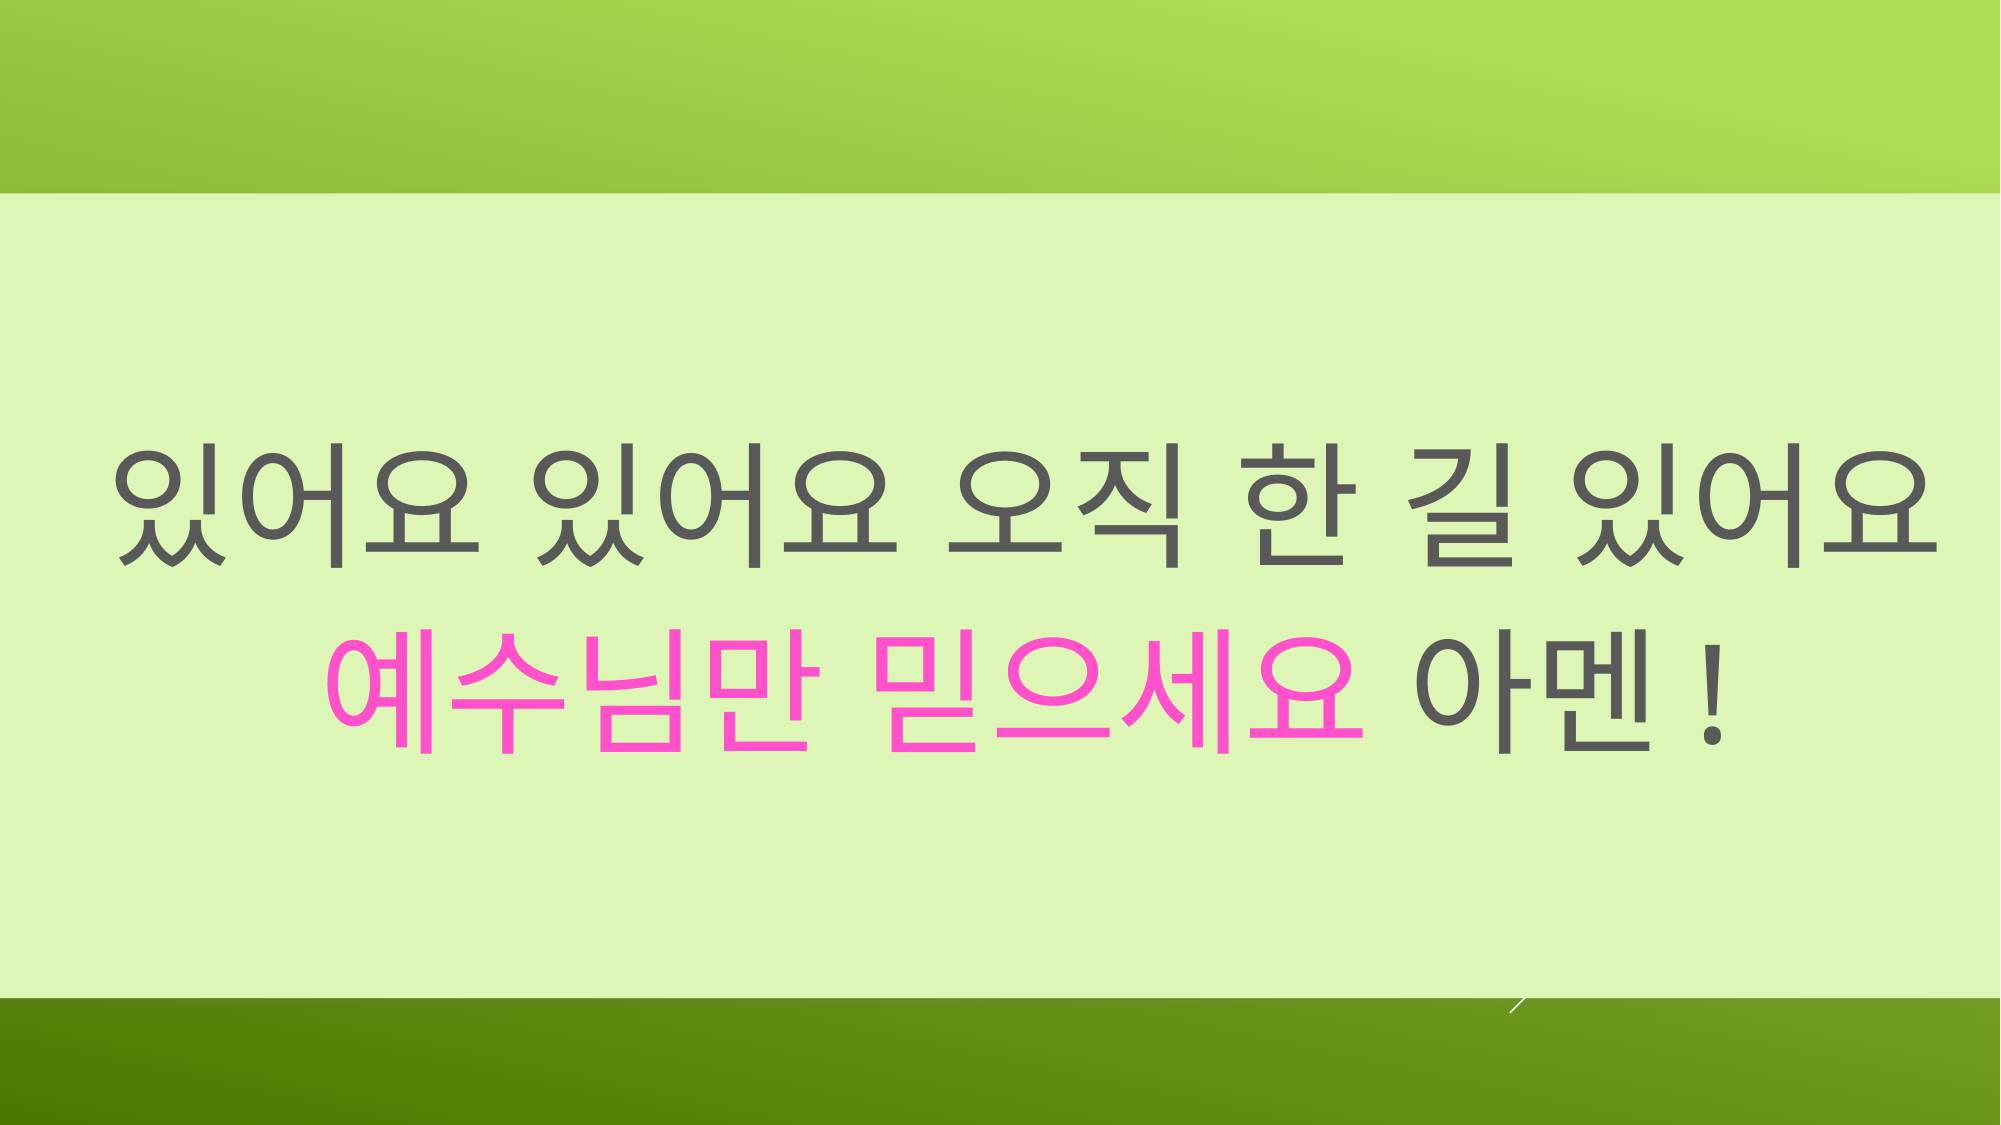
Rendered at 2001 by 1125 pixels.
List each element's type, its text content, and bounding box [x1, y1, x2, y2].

text_box 있어요 있어요 오직 한 길 있어요 예수님만 믿으세요 아멘! [0, 193, 2000, 999]
